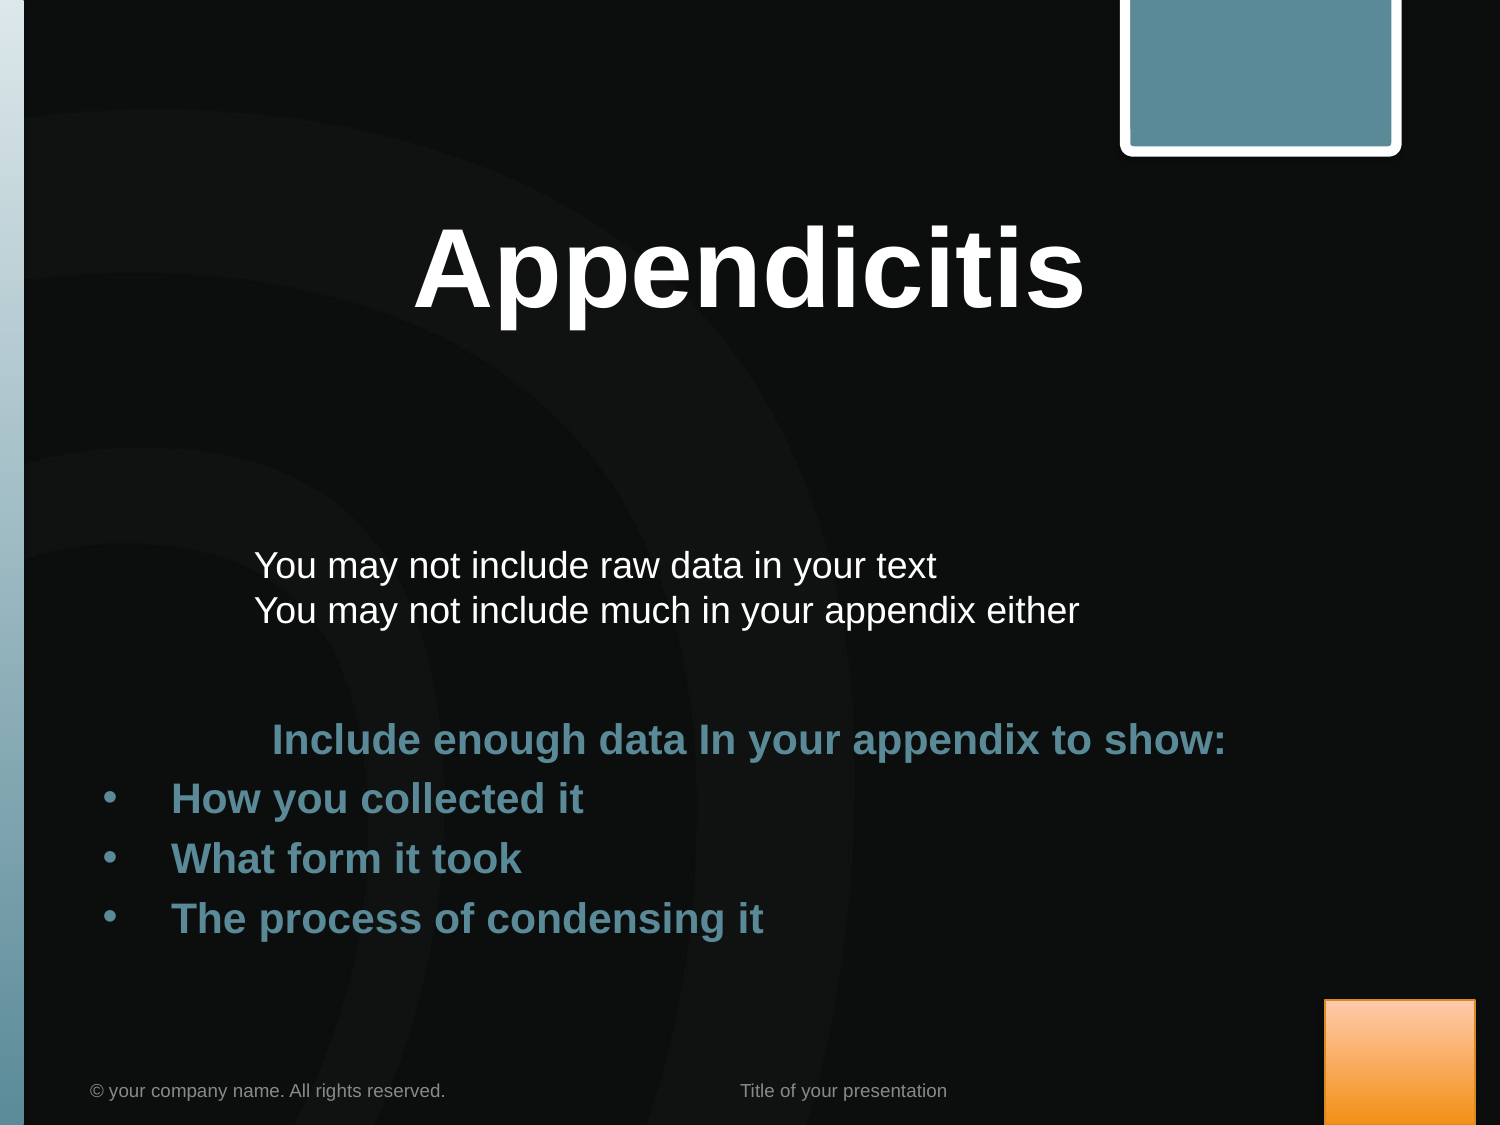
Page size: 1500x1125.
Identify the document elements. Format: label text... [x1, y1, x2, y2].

list Include enough data In your appendix to show: How you collected it What form it took The process of condensing it [87, 703, 1413, 950]
slide_number © your company name. All rights reserved. [75, 1060, 512, 1121]
footer Title of your presentation [512, 1060, 1175, 1121]
picture [24, 0, 1500, 1125]
text_box [1324, 999, 1476, 1125]
text_box You may not include raw data in your text You may not include much in your appendix either [239, 533, 1096, 638]
title Appendicitis [87, 200, 1413, 338]
